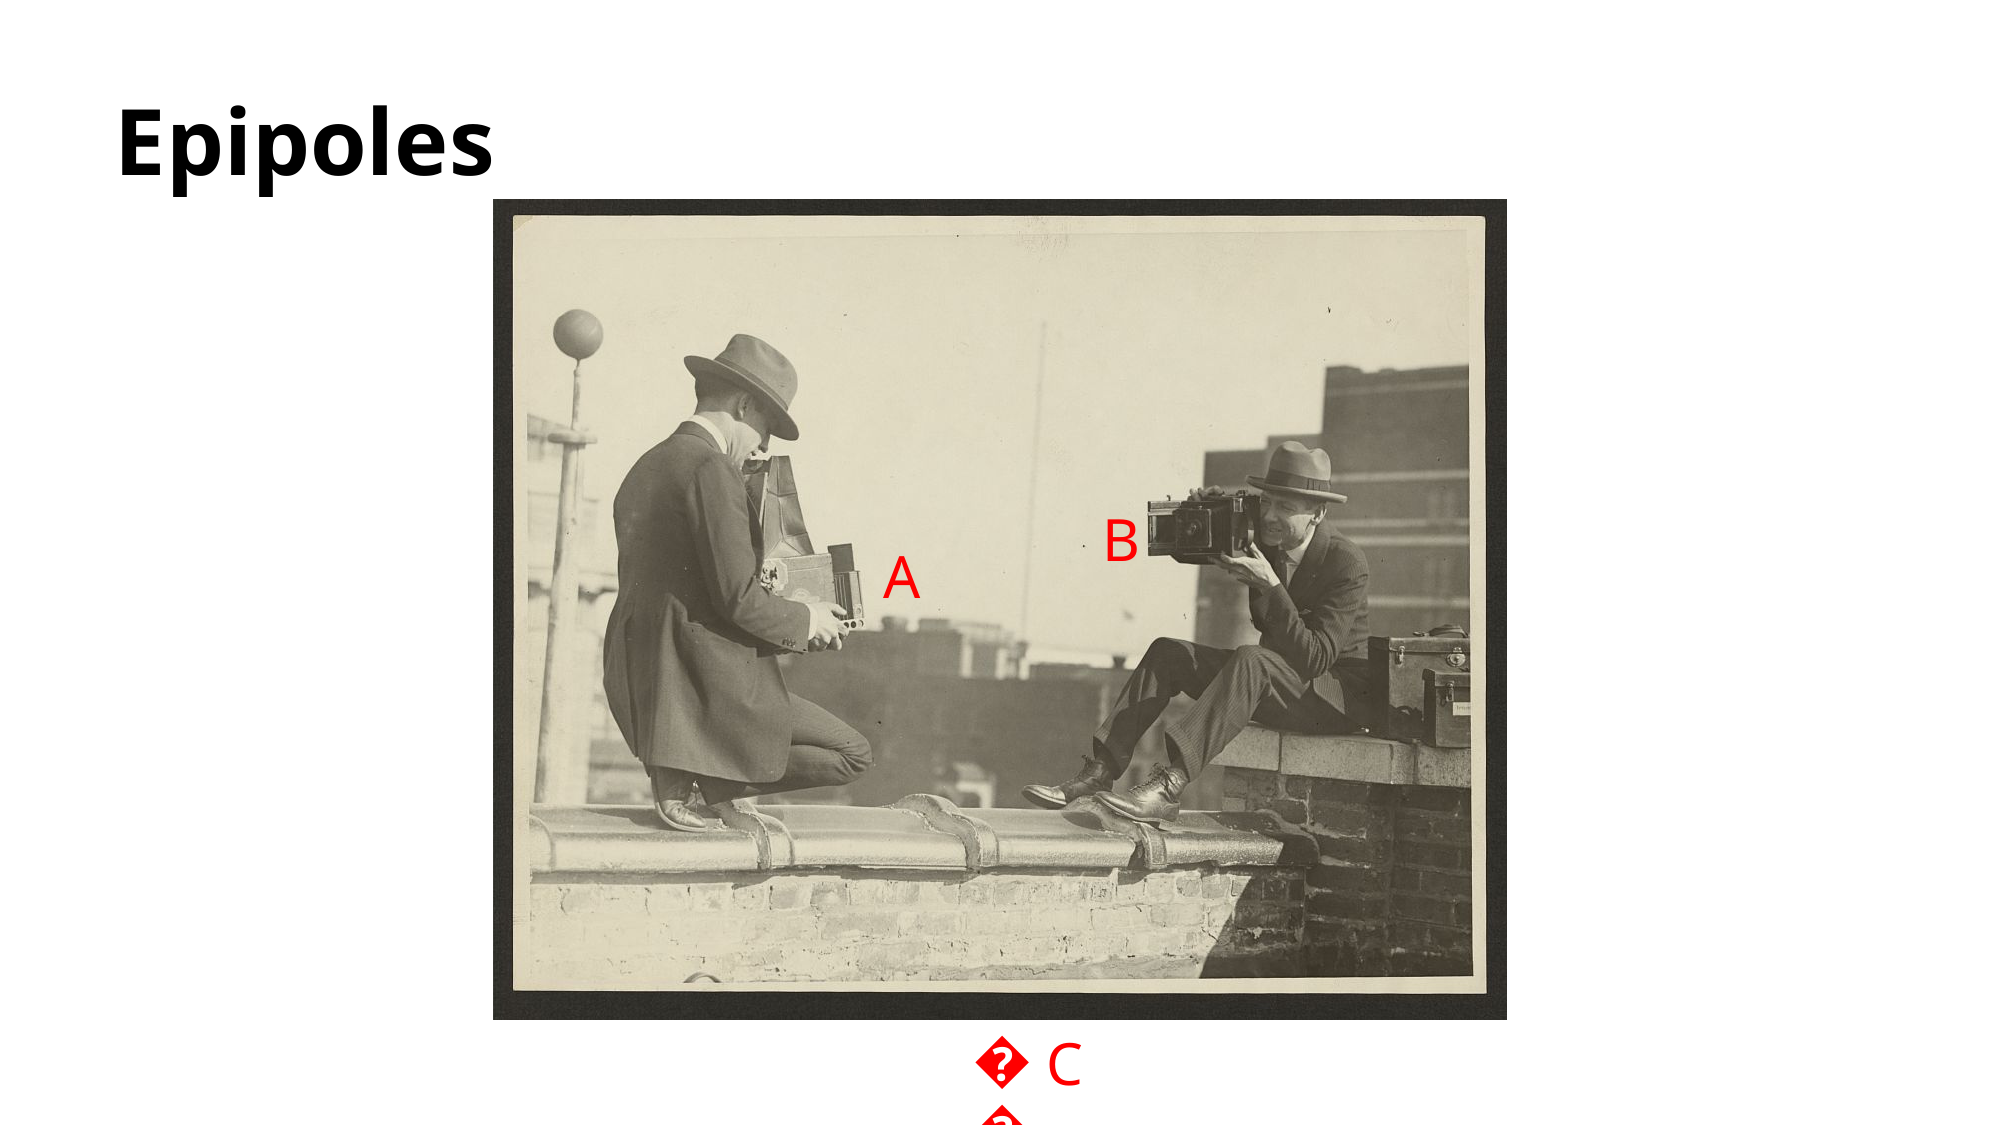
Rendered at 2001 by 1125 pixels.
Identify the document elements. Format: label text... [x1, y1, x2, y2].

title Epipoles [99, 45, 1900, 233]
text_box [958, 1013, 1119, 1106]
picture [492, 199, 1508, 1020]
